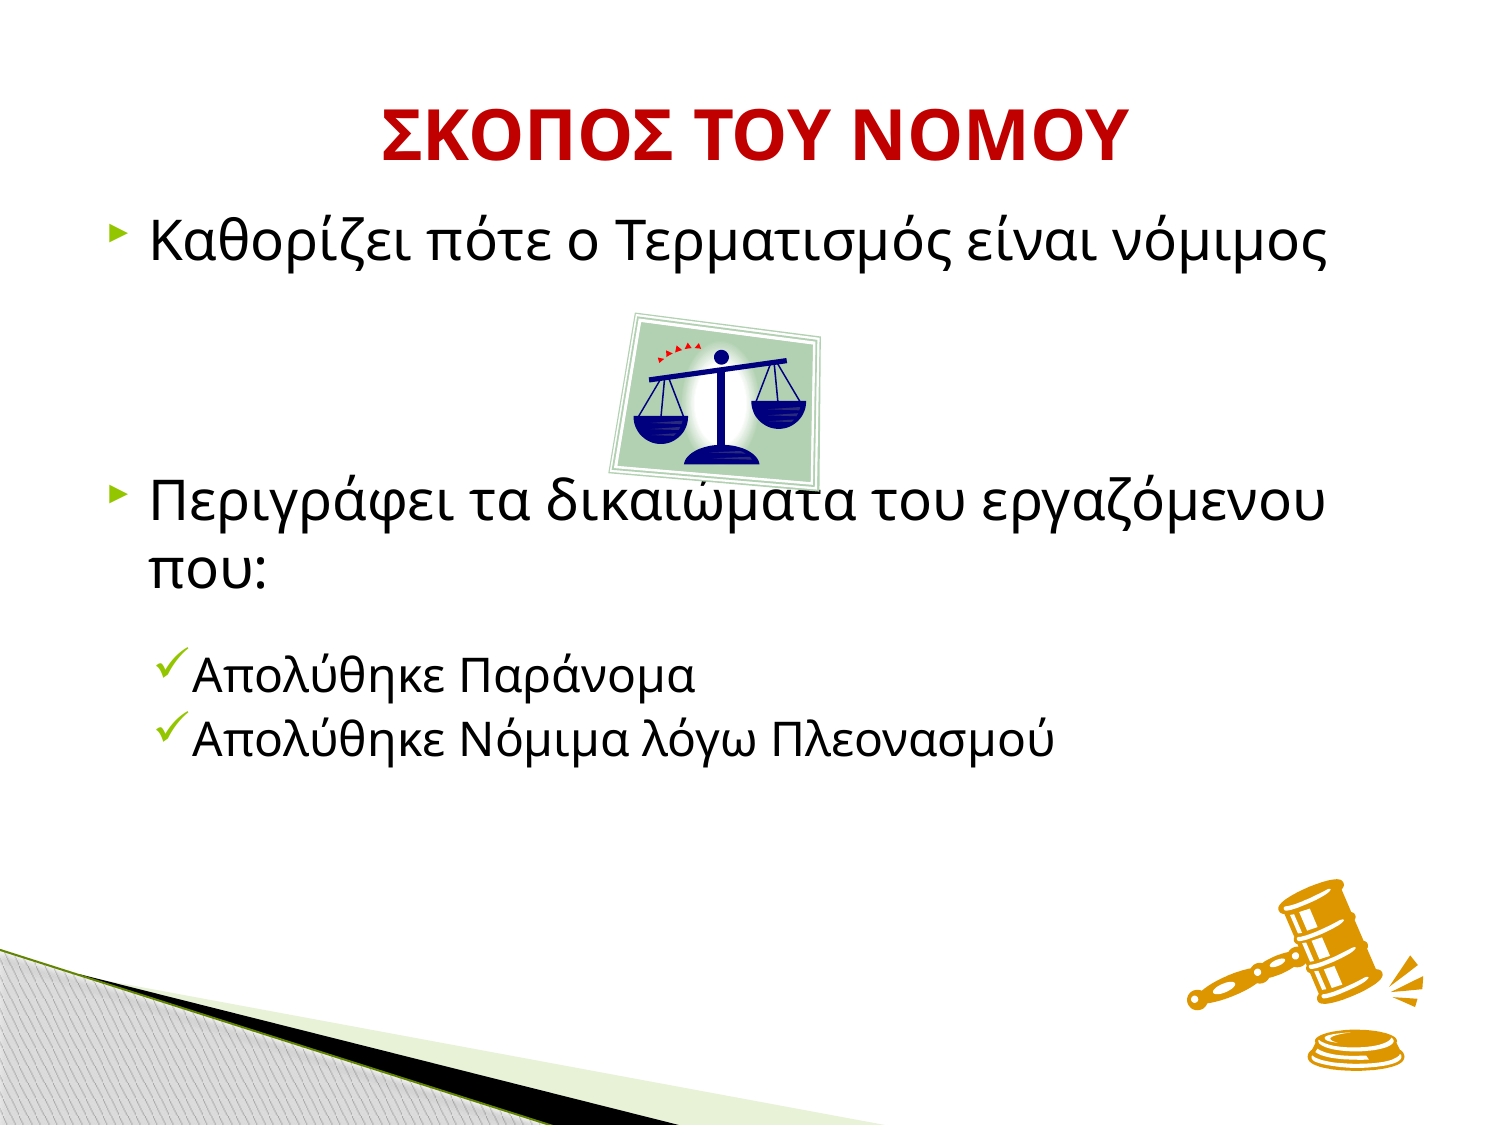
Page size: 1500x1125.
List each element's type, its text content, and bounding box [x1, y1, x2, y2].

picture [607, 312, 822, 492]
title ΣΚΟΠΟΣ ΤΟΥ ΝΟΜΟΥ [41, 56, 1471, 209]
picture [1186, 878, 1424, 1072]
list Καθορίζει πότε ο Τερματισμός είναι νόμιμος Περιγράφει τα δικαιώματα του εργαζόμενου που: Απολύθηκε Παράνομα Απολύθηκε Νόμιμα λόγω Πλεονασμού [73, 209, 1424, 998]
